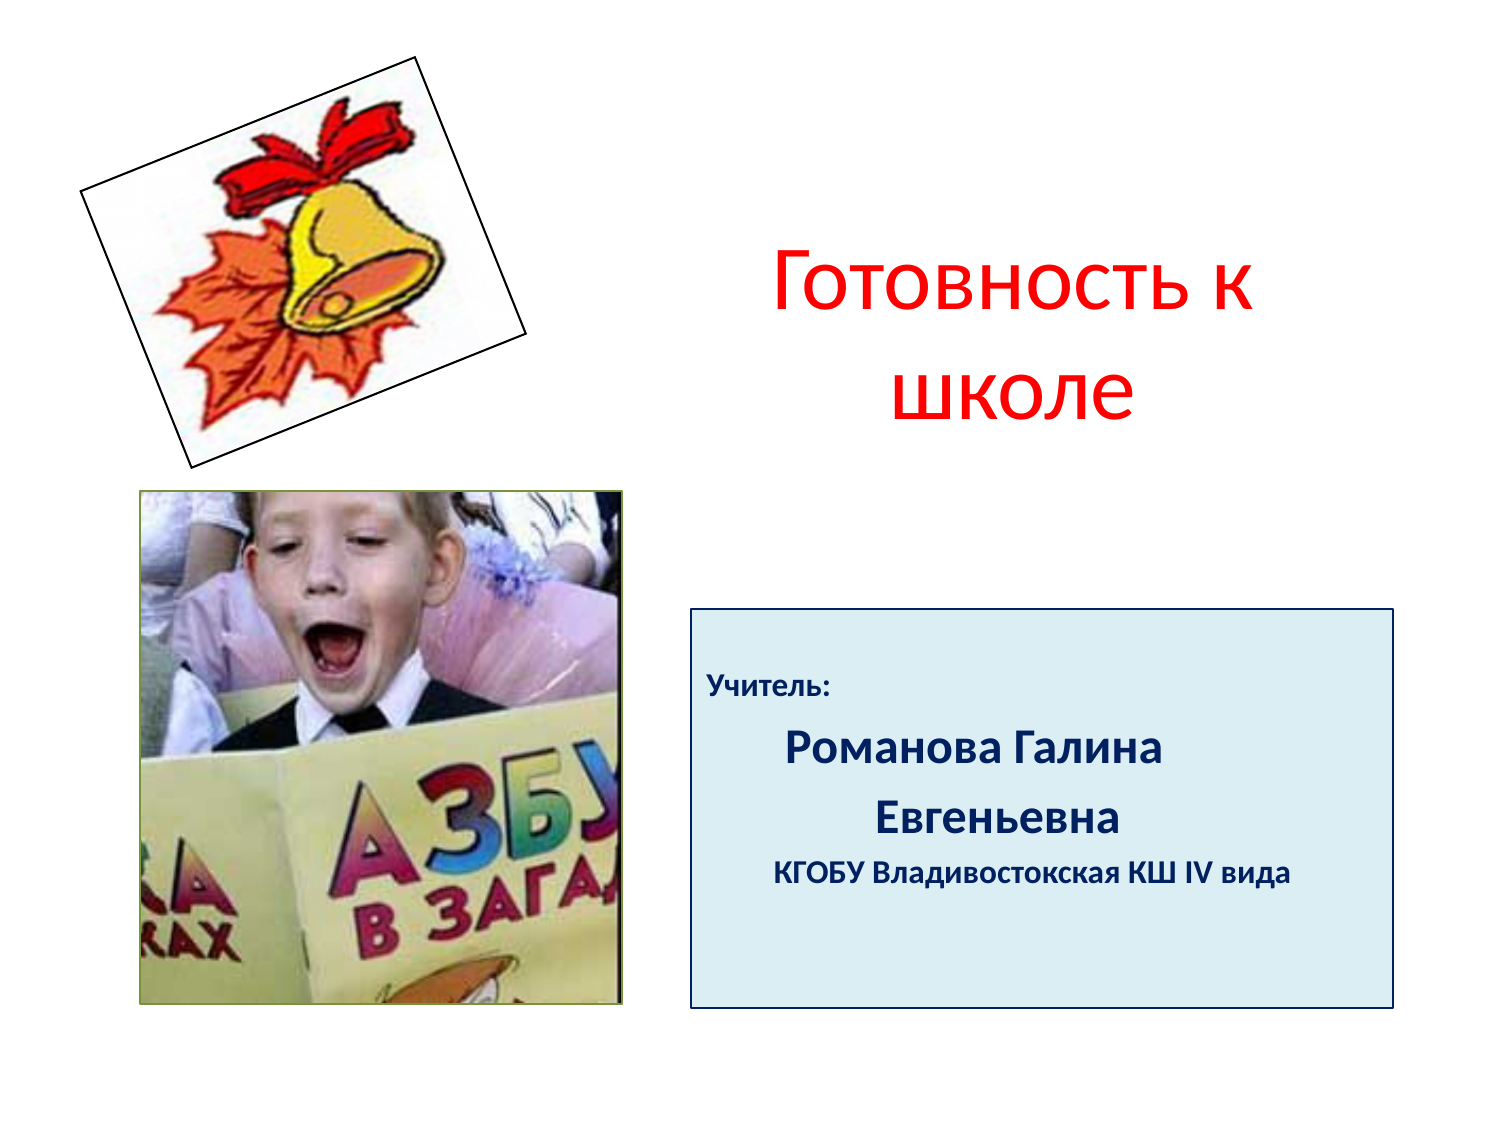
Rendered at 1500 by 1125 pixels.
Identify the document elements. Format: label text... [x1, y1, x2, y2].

picture [84, 60, 523, 465]
picture [140, 491, 622, 1004]
title Готовность к школе [632, 128, 1394, 528]
subtitle Учитель: Романова Галина Евгеньевна КГОБУ Владивостокская КШ IV вида [691, 609, 1394, 1008]
